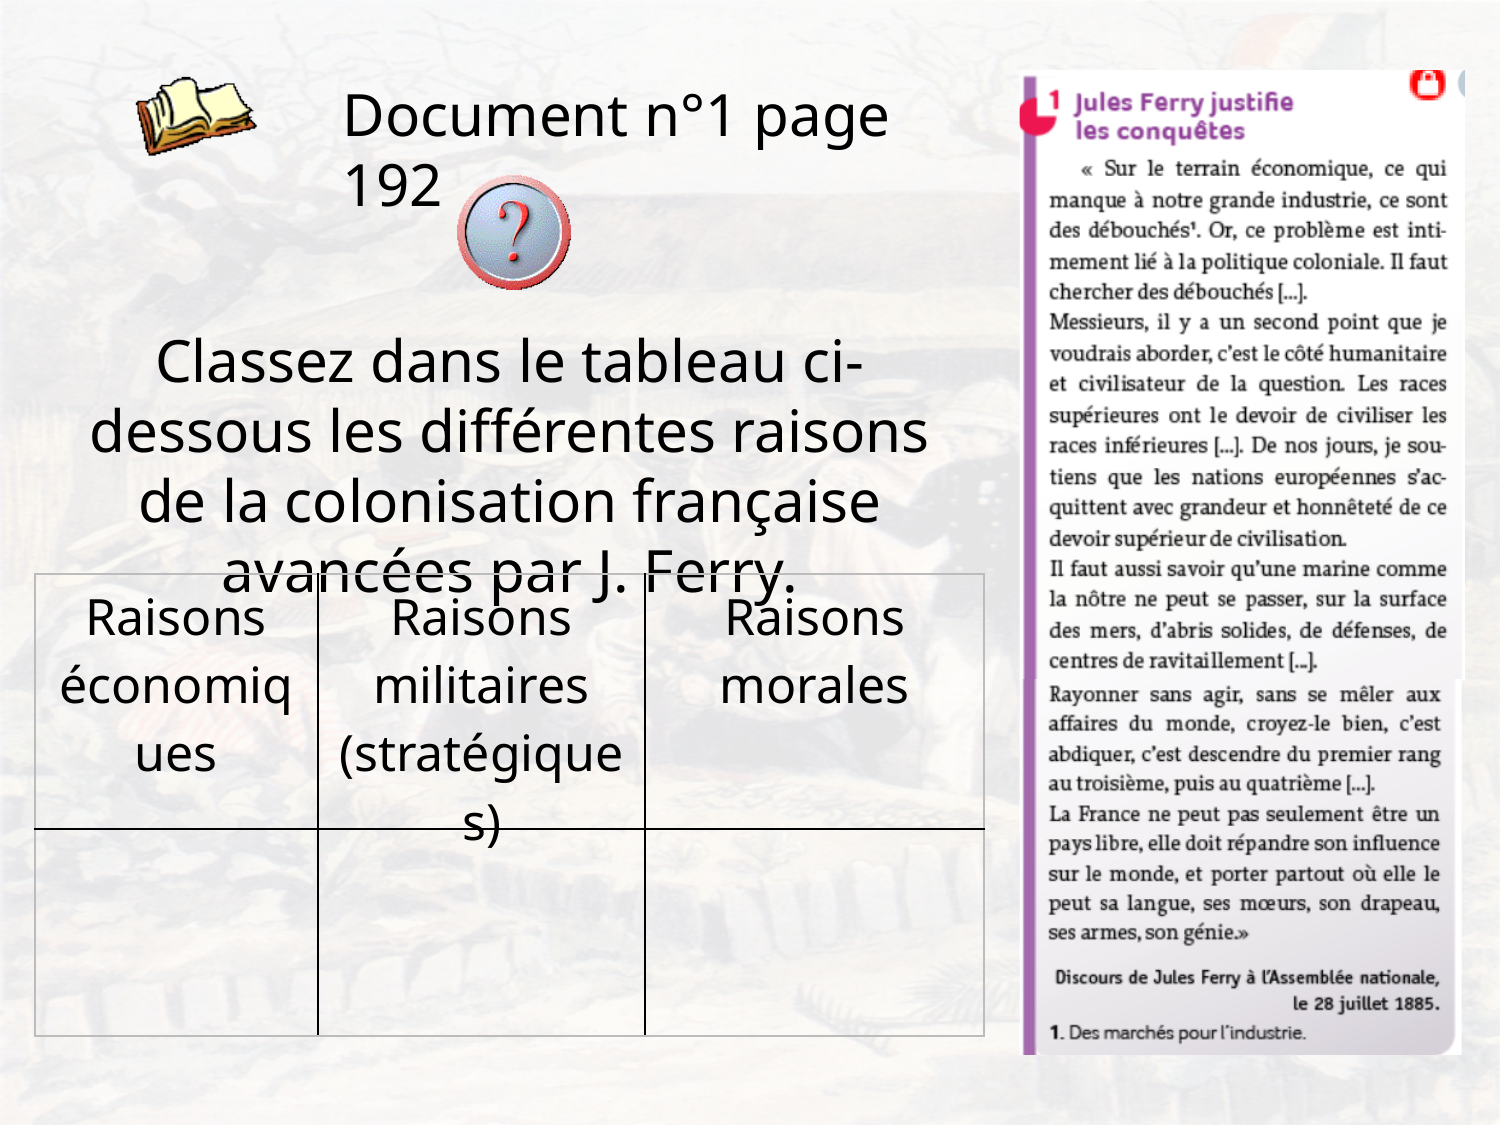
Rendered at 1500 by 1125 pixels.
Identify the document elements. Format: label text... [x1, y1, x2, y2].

table_cell [36, 830, 317, 1035]
table_cell [646, 830, 983, 1035]
picture [1019, 70, 1466, 1055]
text_box Document n°1 page 192 [328, 70, 919, 225]
text_box Classez dans le tableau ci-dessous les différentes raisons de la colonisation française avancées par J. Ferry. [35, 316, 985, 573]
table_header Raisons militaires (stratégiques) [319, 575, 644, 828]
table_header Raisons économiques [36, 575, 317, 828]
table_header Raisons morales [646, 575, 983, 828]
table_cell [319, 830, 644, 1035]
picture [456, 175, 571, 290]
picture [128, 58, 262, 161]
